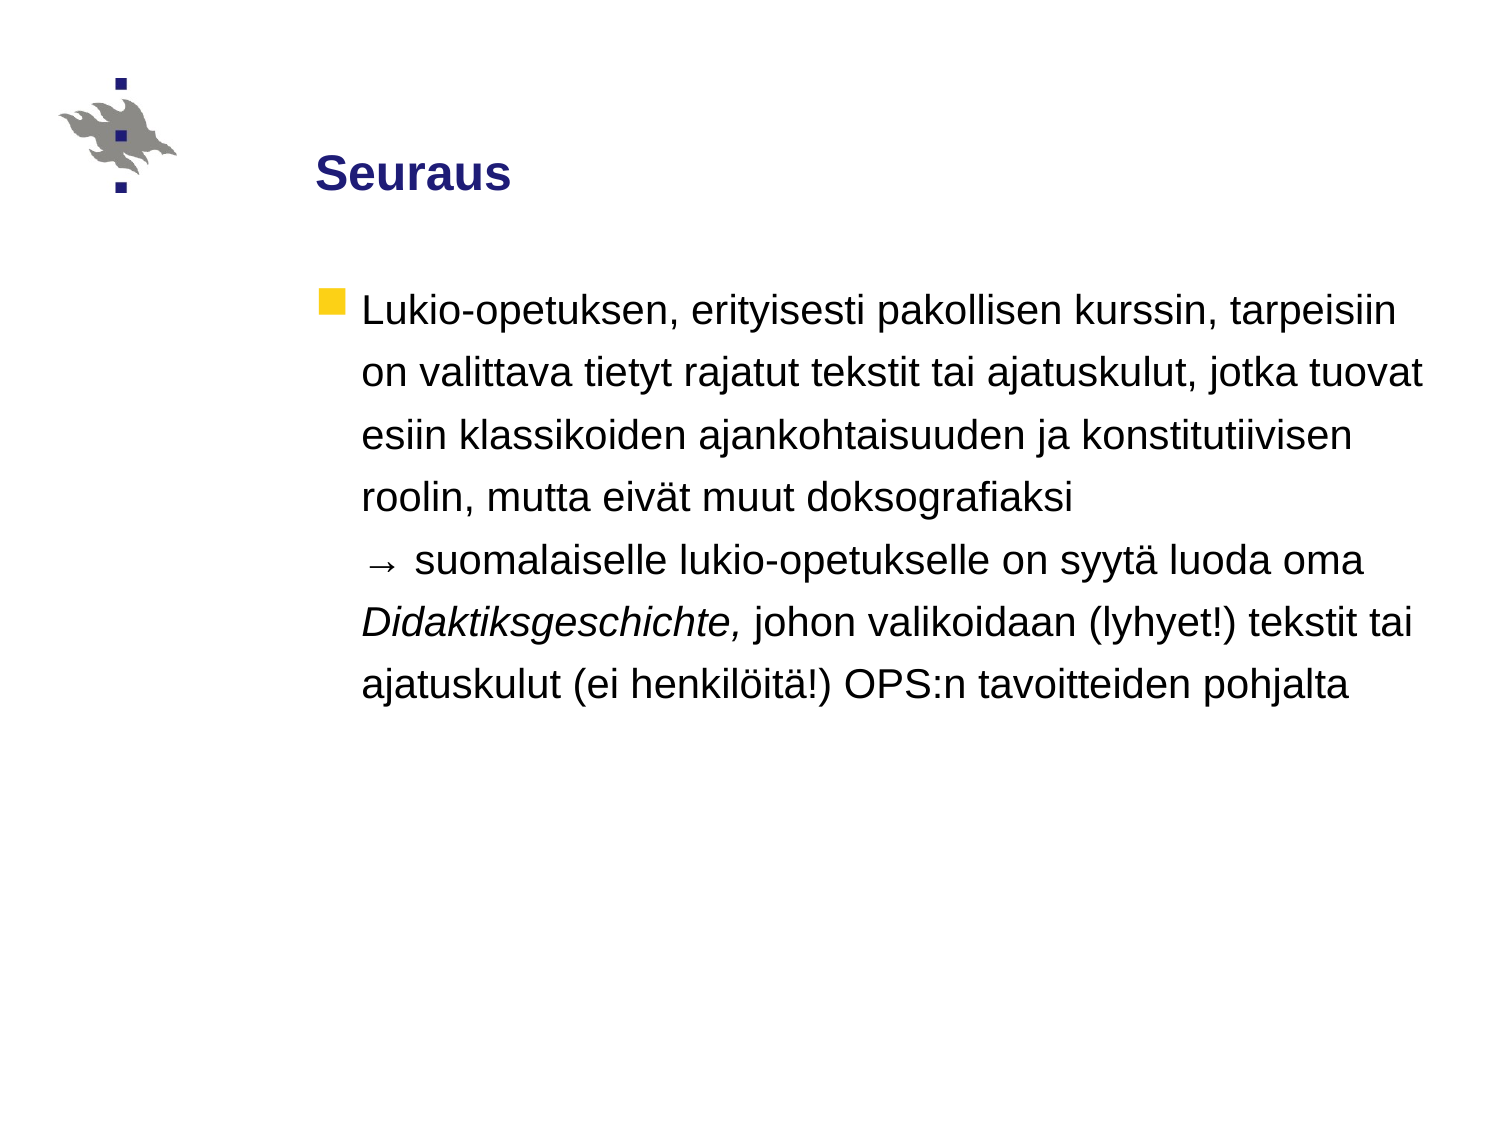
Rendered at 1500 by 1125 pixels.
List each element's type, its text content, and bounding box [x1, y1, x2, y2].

list Lukio-opetuksen, erityisesti pakollisen kurssin, tarpeisiin on valittava tietyt rajatut tekstit tai ajatuskulut, jotka tuovat esiin klassikoiden ajankohtaisuuden ja konstitutiivisen roolin, mutta eivät muut doksografiaksi → suomalaiselle lukio-opetukselle on syytä luoda oma Didaktiksgeschichte, johon valikoidaan (lyhyet!) tekstit tai ajatuskulut (ei henkilöitä!) OPS:n tavoitteiden pohjalta [300, 262, 1450, 1075]
title Seuraus [300, 24, 1450, 208]
picture [58, 78, 177, 193]
